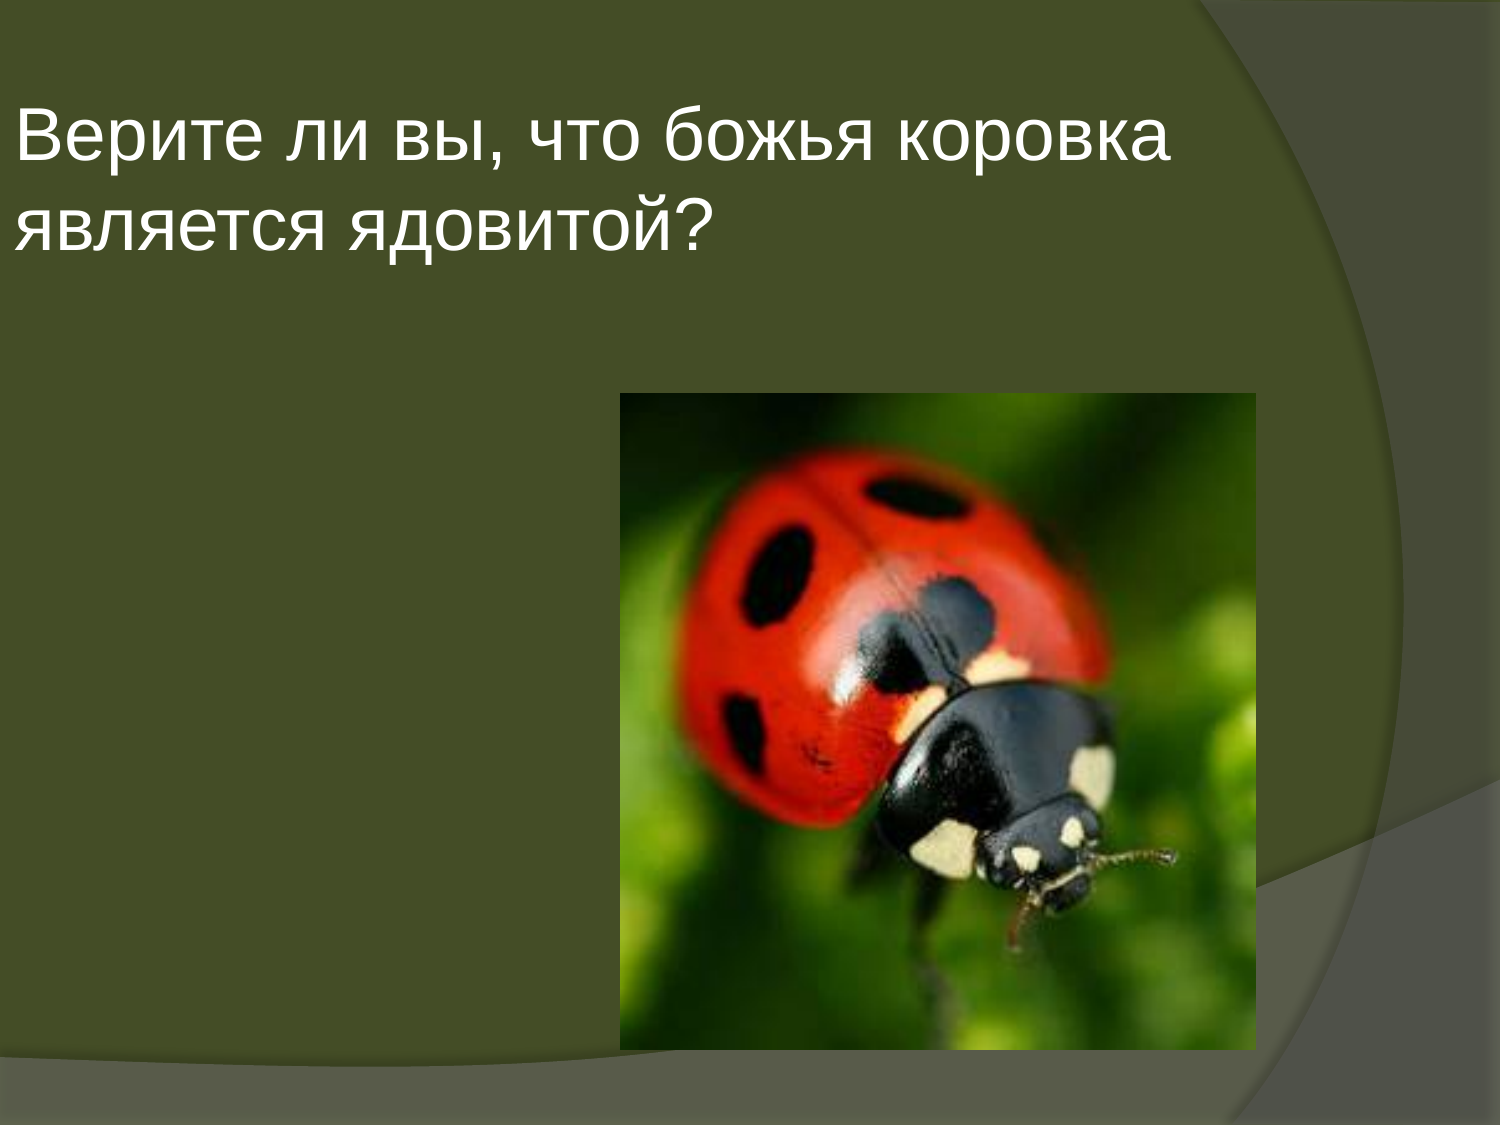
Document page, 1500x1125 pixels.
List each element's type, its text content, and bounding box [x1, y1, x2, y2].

picture [619, 393, 1256, 1050]
text_box Верите ли вы, что божья коровка является ядовитой? [0, 78, 1500, 273]
